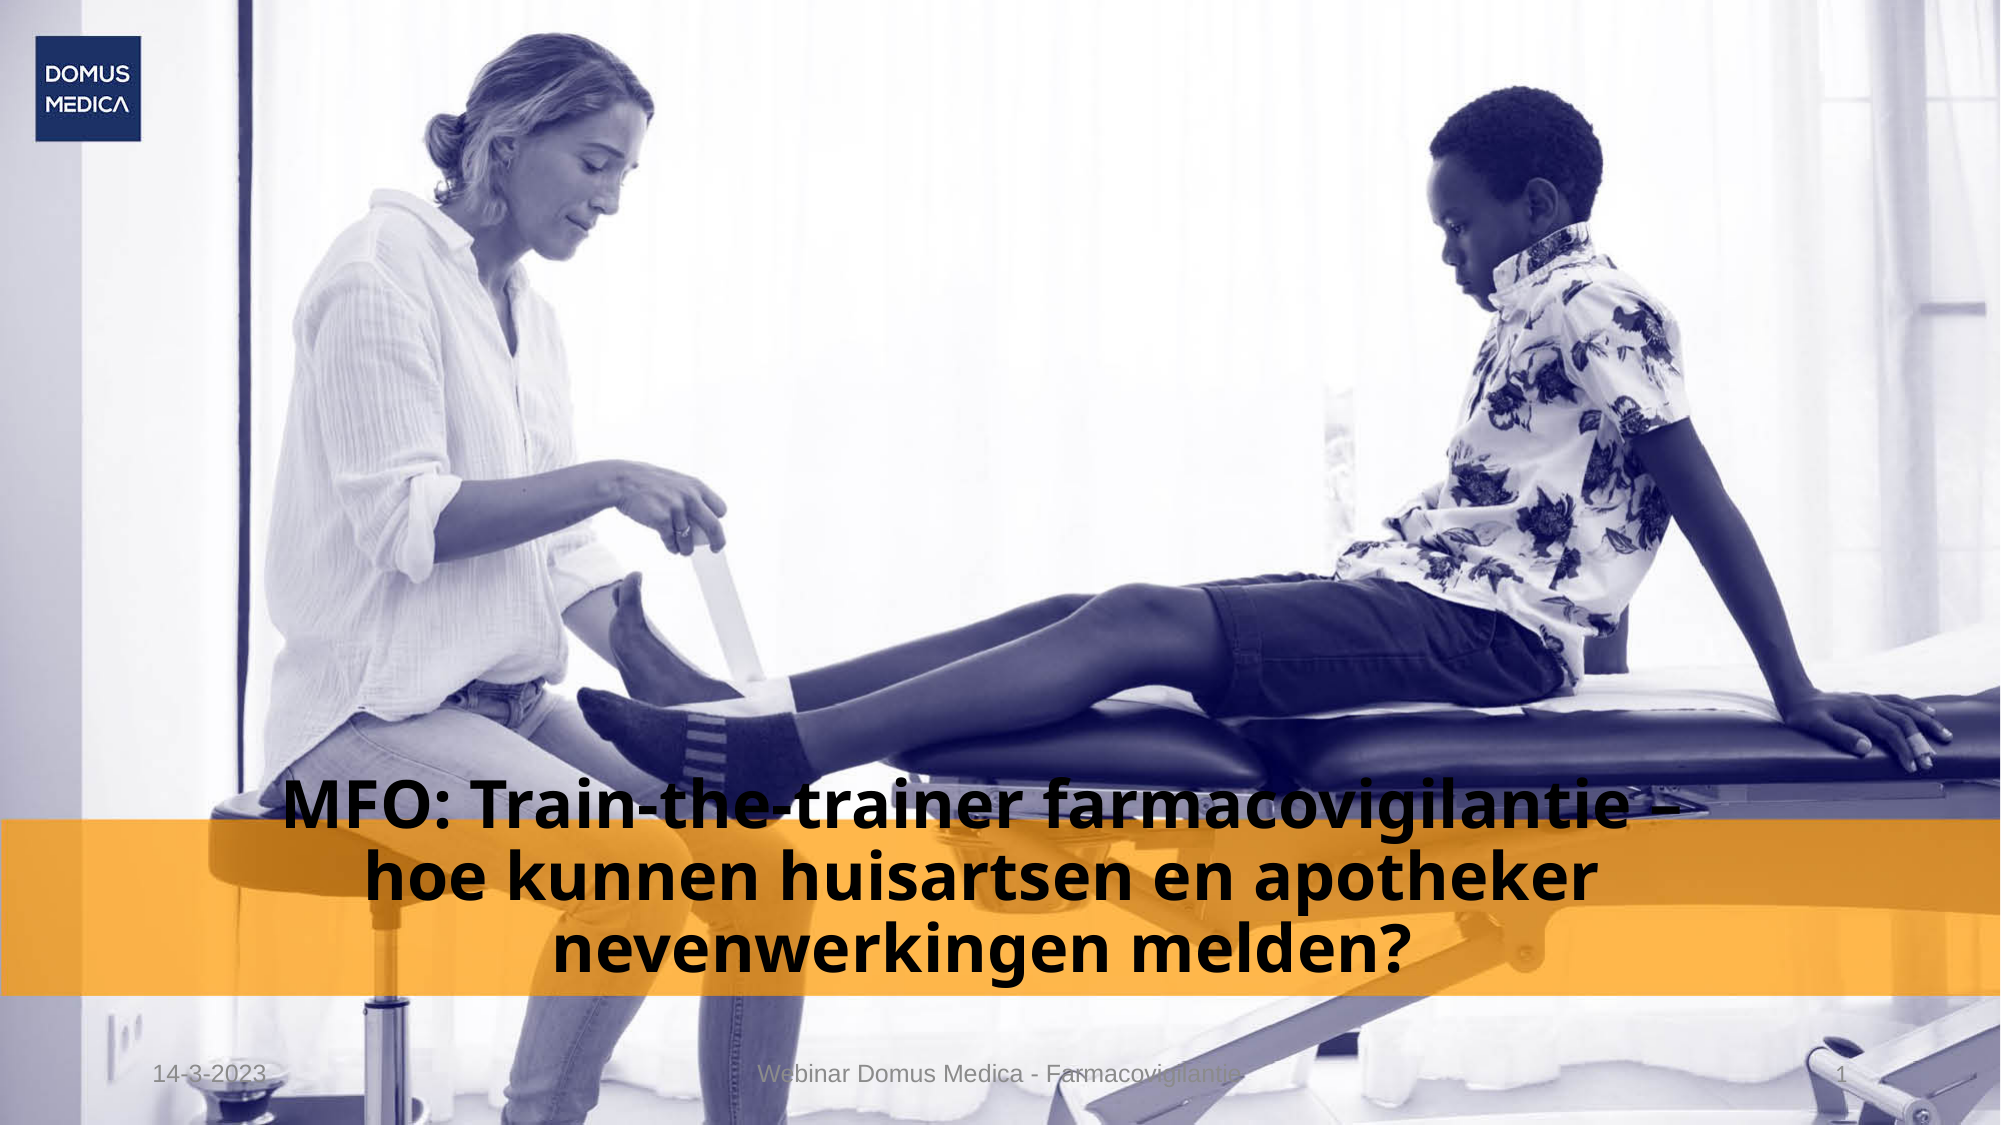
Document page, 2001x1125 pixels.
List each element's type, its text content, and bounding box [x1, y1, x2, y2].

slide_number 1 [1412, 1042, 1863, 1103]
footer Webinar Domus Medica - Farmacovigilantie [662, 1042, 1338, 1103]
picture [0, 0, 2001, 1125]
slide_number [137, 1042, 588, 1103]
title MFO: Train-the-trainer farmacovigilantie – hoe kunnen huisartsen en apotheker nevenwerkingen melden? [232, 810, 1733, 995]
